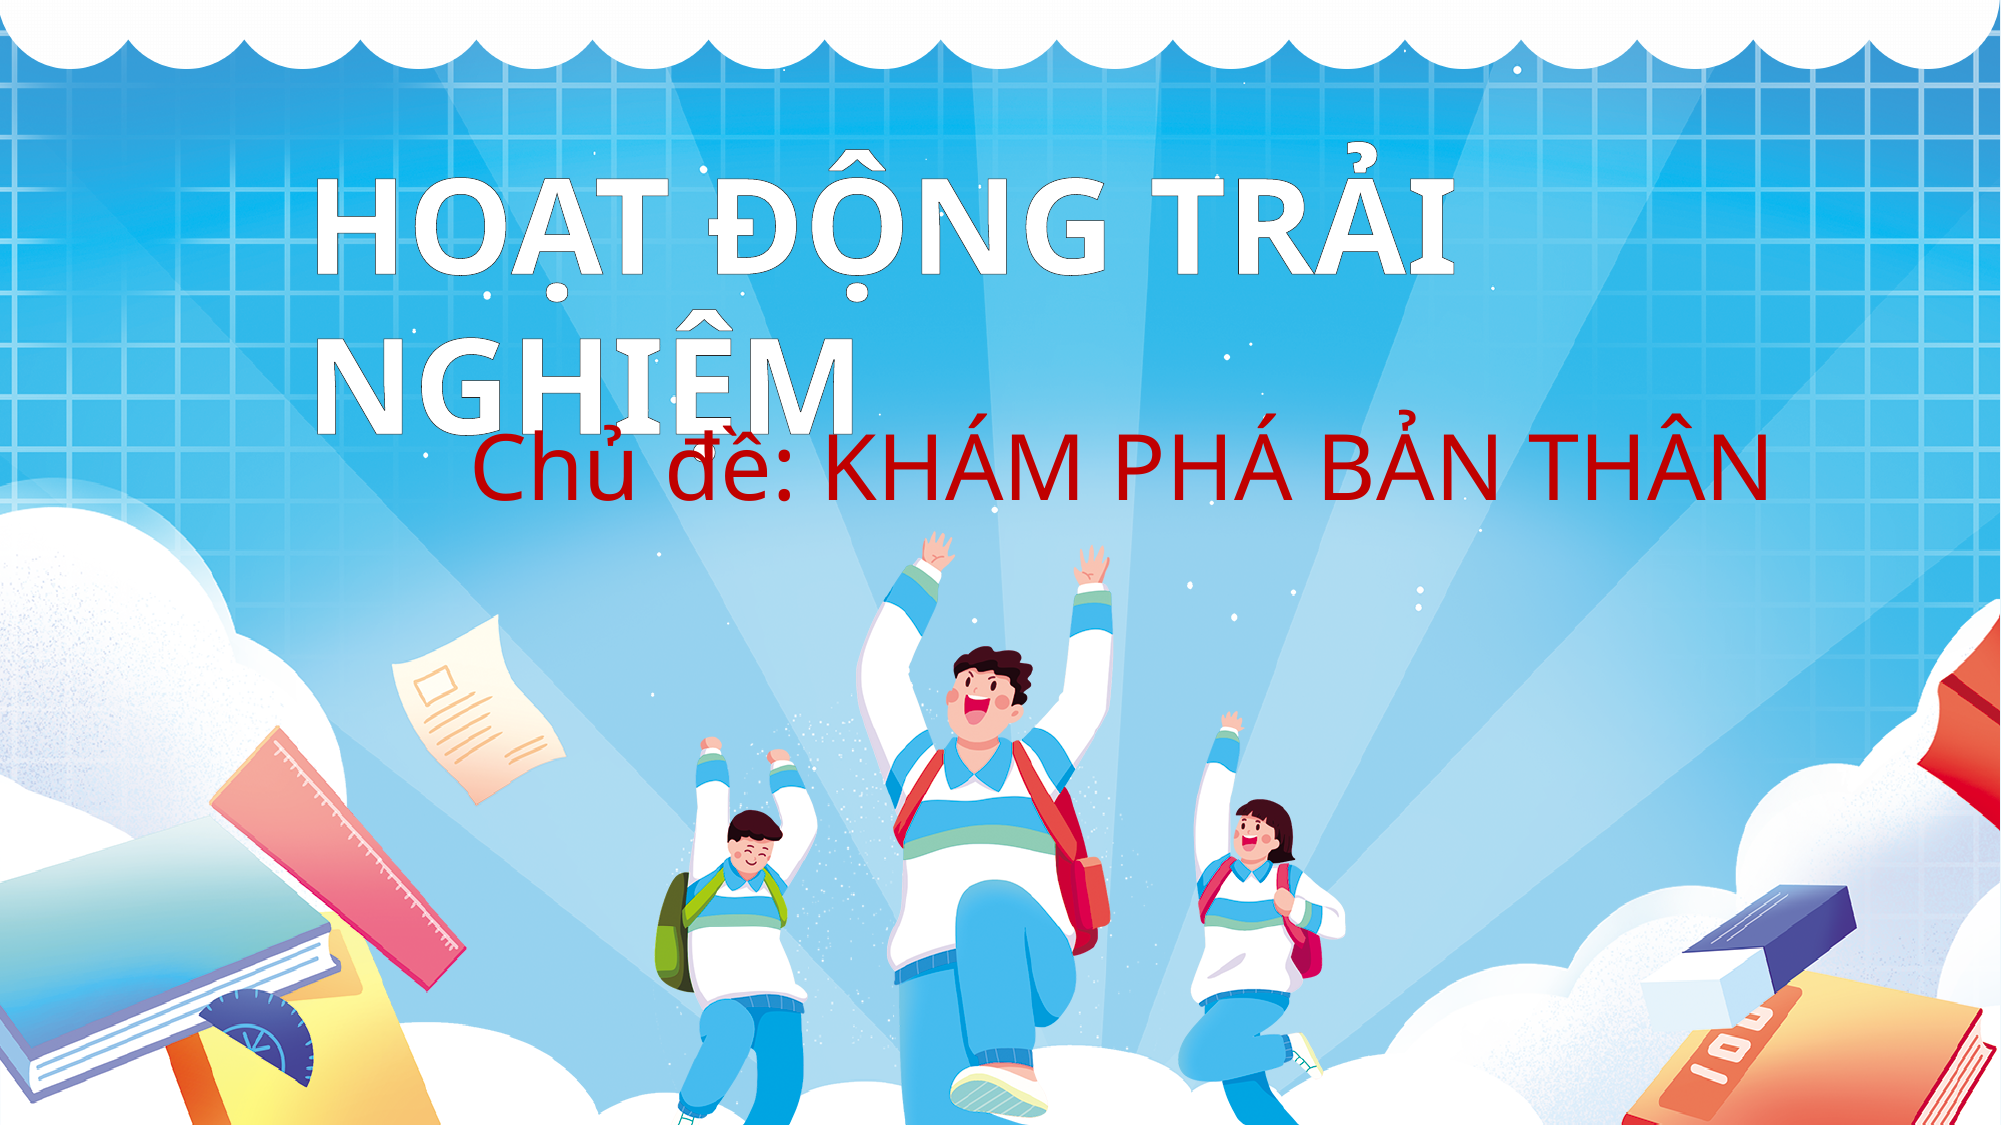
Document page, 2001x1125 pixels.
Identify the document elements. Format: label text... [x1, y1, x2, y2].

text_box Chủ đề: KHÁM PHÁ BẢN THÂN [454, 401, 2000, 637]
text_box HOẠT ĐỘNG TRẢI NGHIỆM [290, 133, 1937, 469]
picture [0, 0, 2001, 1125]
